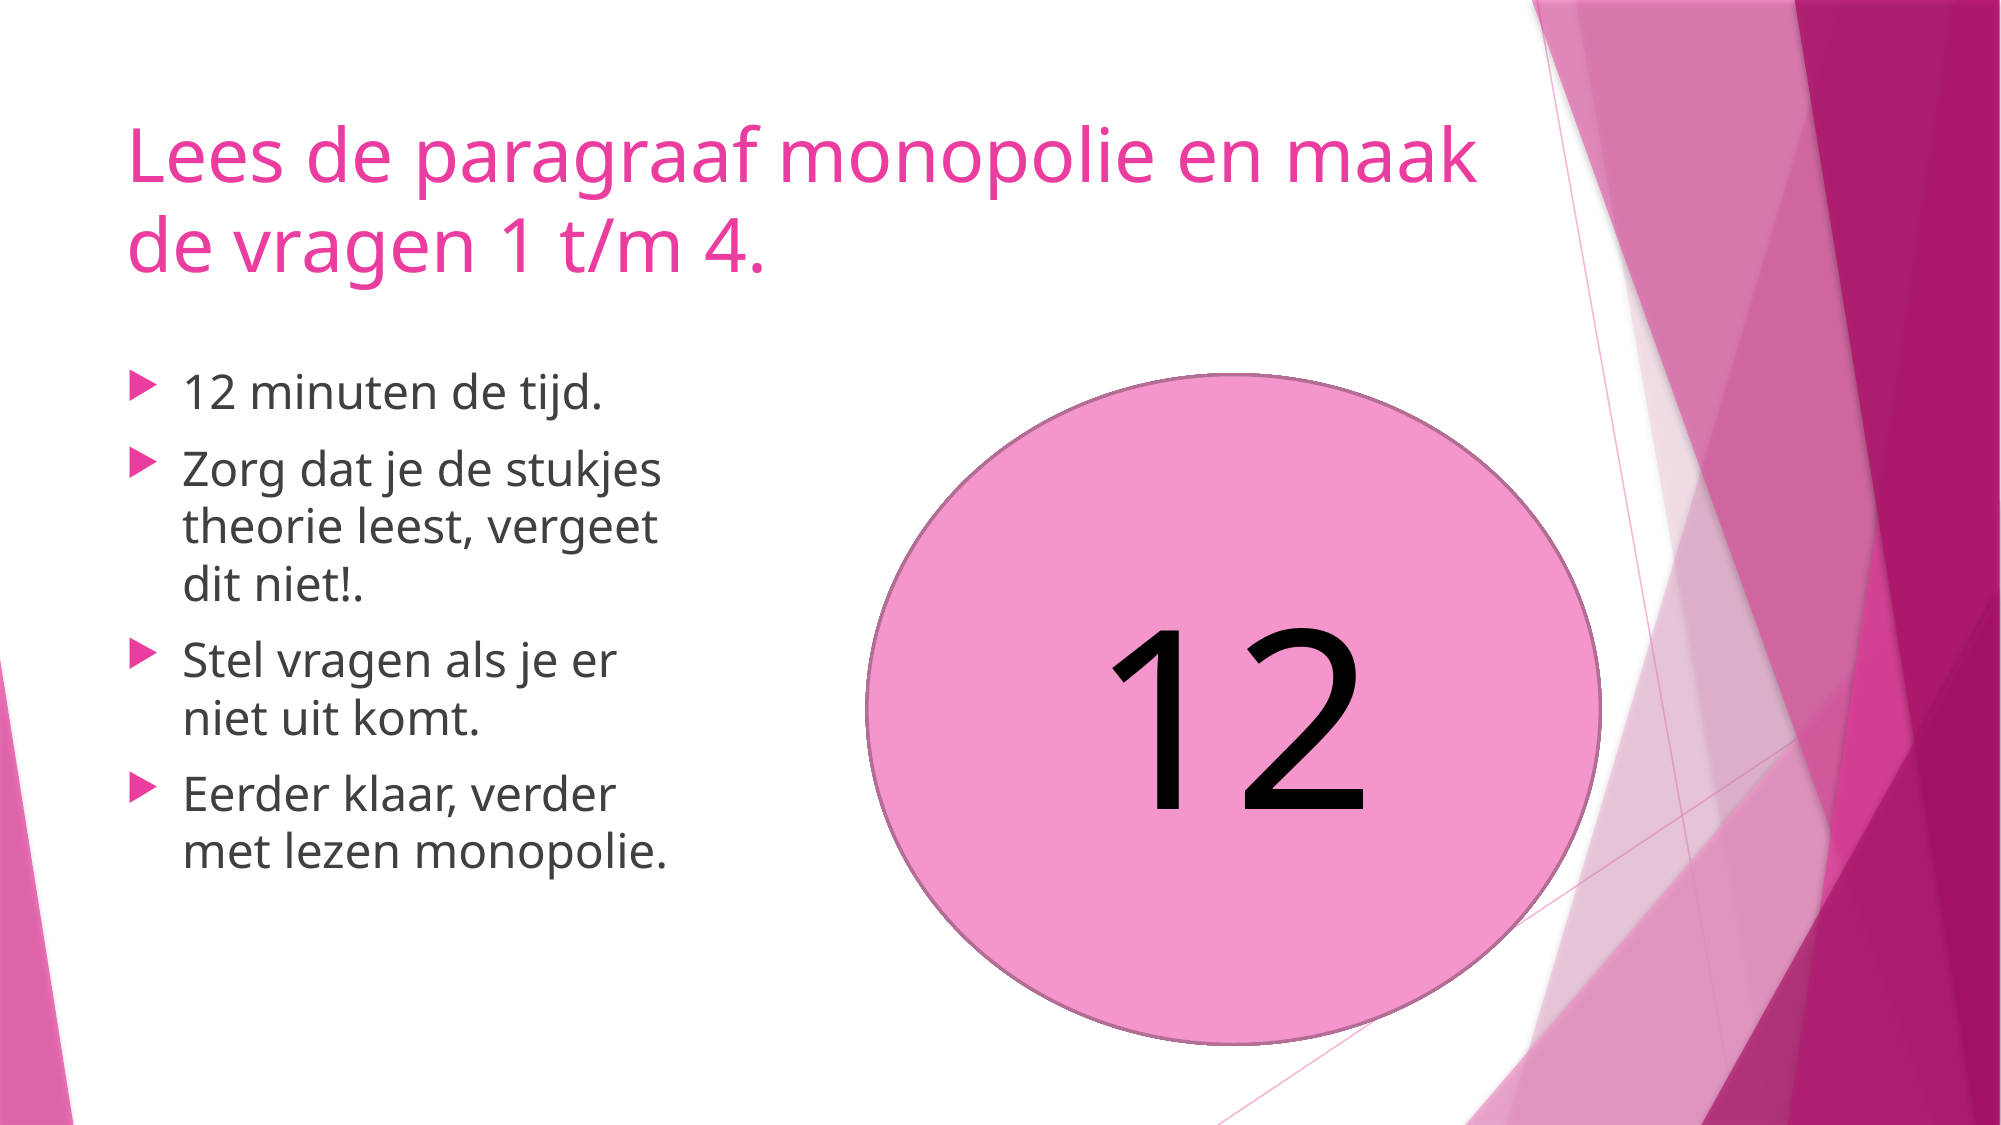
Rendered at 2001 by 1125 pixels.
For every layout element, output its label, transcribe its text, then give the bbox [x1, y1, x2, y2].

title Lees de paragraaf monopolie en maak de vragen 1 t/m 4. [111, 99, 1522, 317]
text_box 12 [865, 373, 1602, 1046]
list 12 minuten de tijd. Zorg dat je de stukjes theorie leest, vergeet dit niet!. Stel vragen als je er niet uit komt. Eerder klaar, verder met lezen monopolie. [111, 354, 689, 960]
